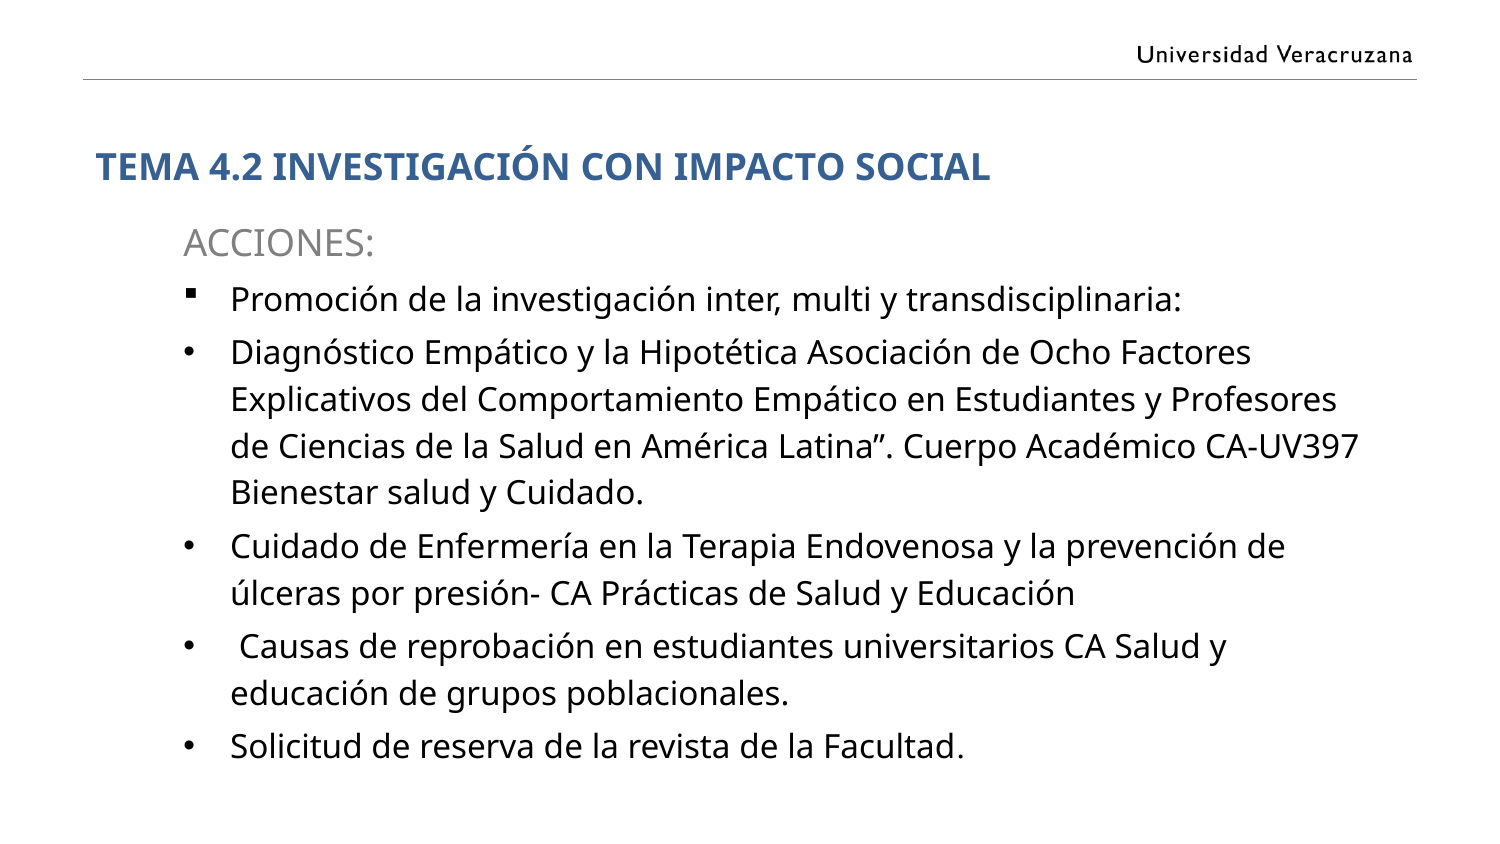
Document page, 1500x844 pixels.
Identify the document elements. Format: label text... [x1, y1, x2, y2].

picture [1138, 45, 1412, 63]
list ACCIONES: Promoción de la investigación inter, multi y transdisciplinaria: Diagnóstico Empático y la Hipotética Asociación de Ocho Factores Explicativos del Comportamiento Empático en Estudiantes y Profesores de Ciencias de la Salud en América Latina”. Cuerpo Académico CA-UV397 Bienestar salud y Cuidado. Cuidado de Enfermería en la Terapia Endovenosa y la prevención de úlceras por presión- CA Prácticas de Salud y Educación Causas de reprobación en estudiantes universitarios CA Salud y educación de grupos poblacionales. Solicitud de reserva de la revista de la Facultad. [170, 211, 1399, 720]
title TEMA 4.2 INVESTIGACIÓN CON IMPACTO SOCIAL [83, 163, 1402, 212]
